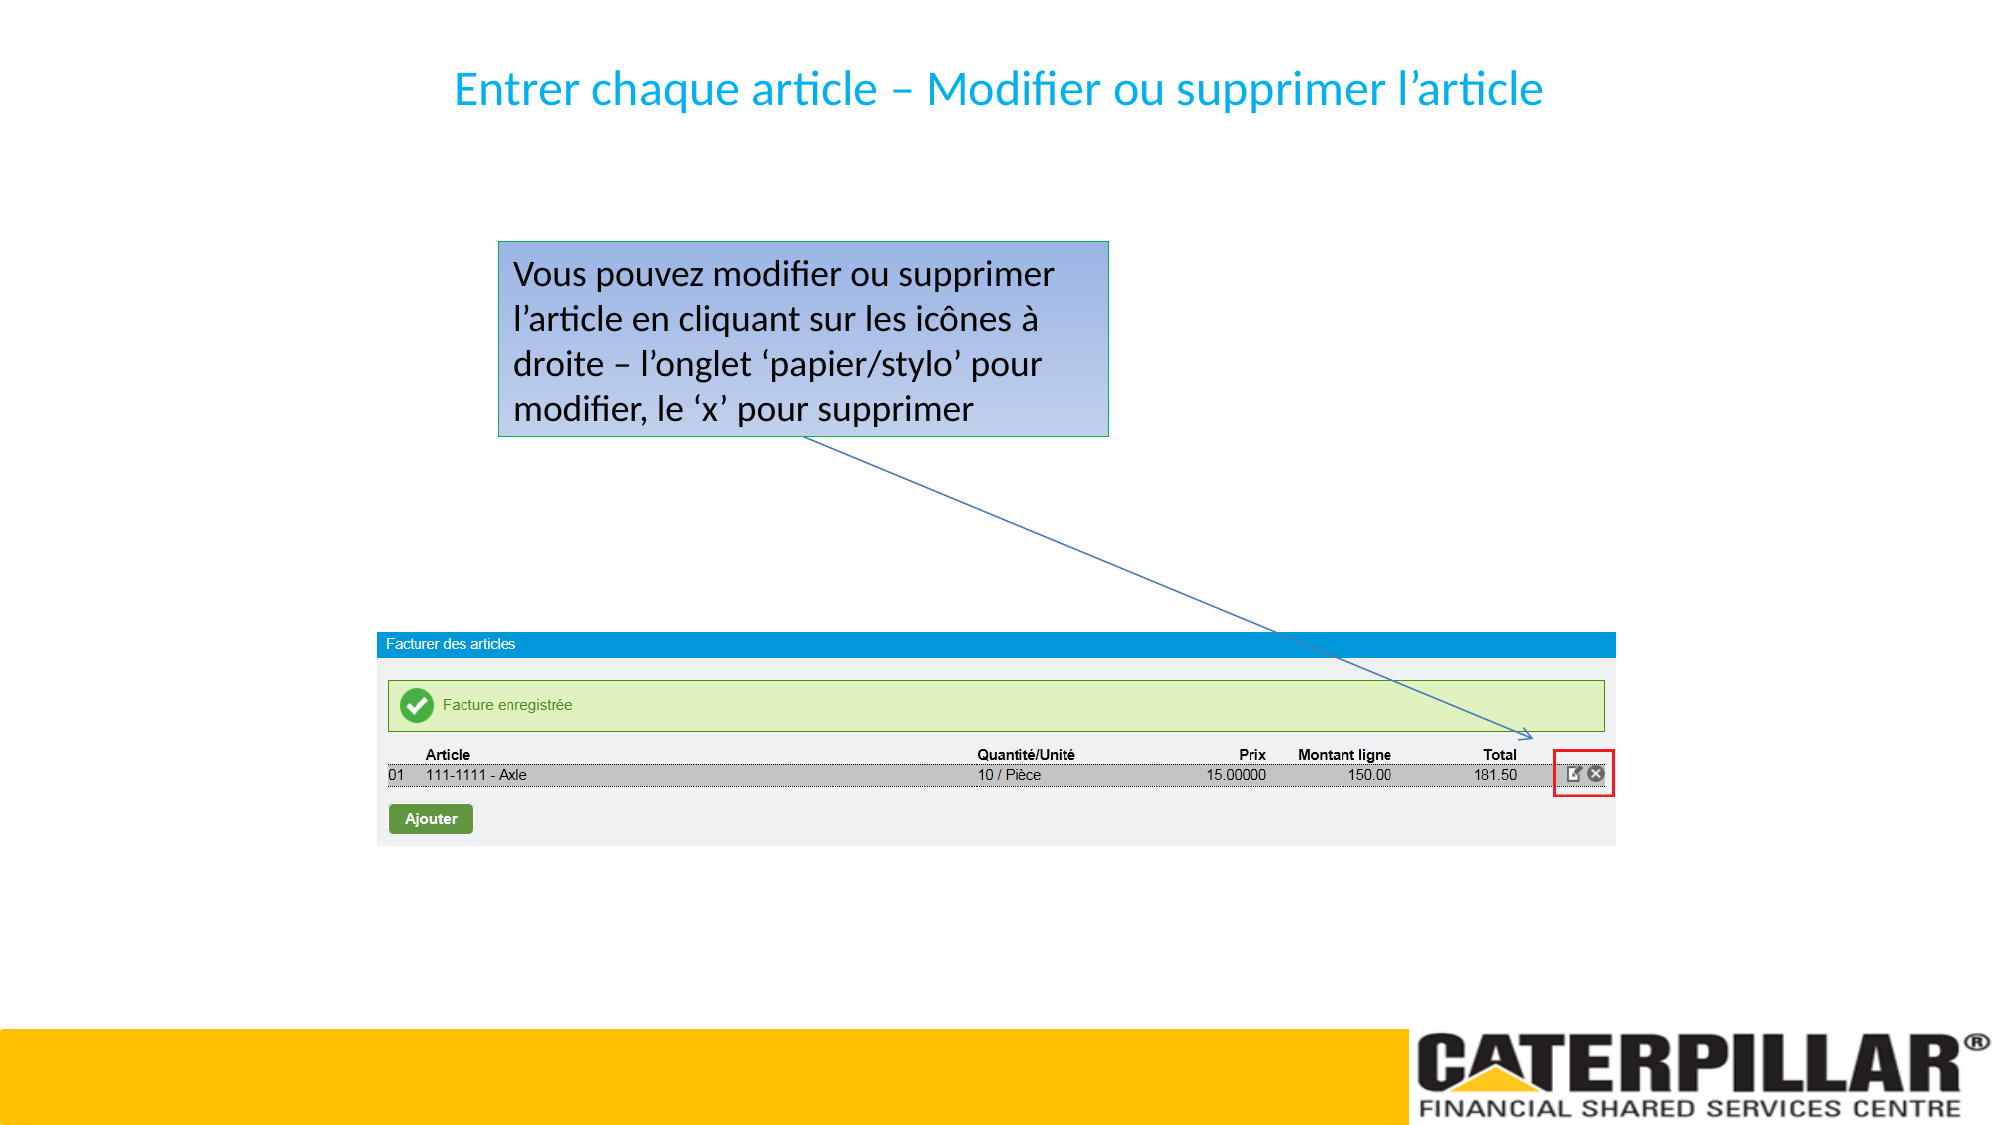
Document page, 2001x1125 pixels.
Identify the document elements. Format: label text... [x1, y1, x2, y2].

title Entrer chaque article – Modifier ou supprimer l’article [324, 45, 1675, 126]
text_box Vous pouvez modifier ou supprimer l’article en cliquant sur les icônes à droite – l’onglet ‘papier/stylo’ pour modifier, le ‘x’ pour supprimer [498, 241, 1109, 437]
picture [369, 628, 1621, 850]
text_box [803, 438, 1534, 740]
picture [0, 1029, 2000, 1125]
